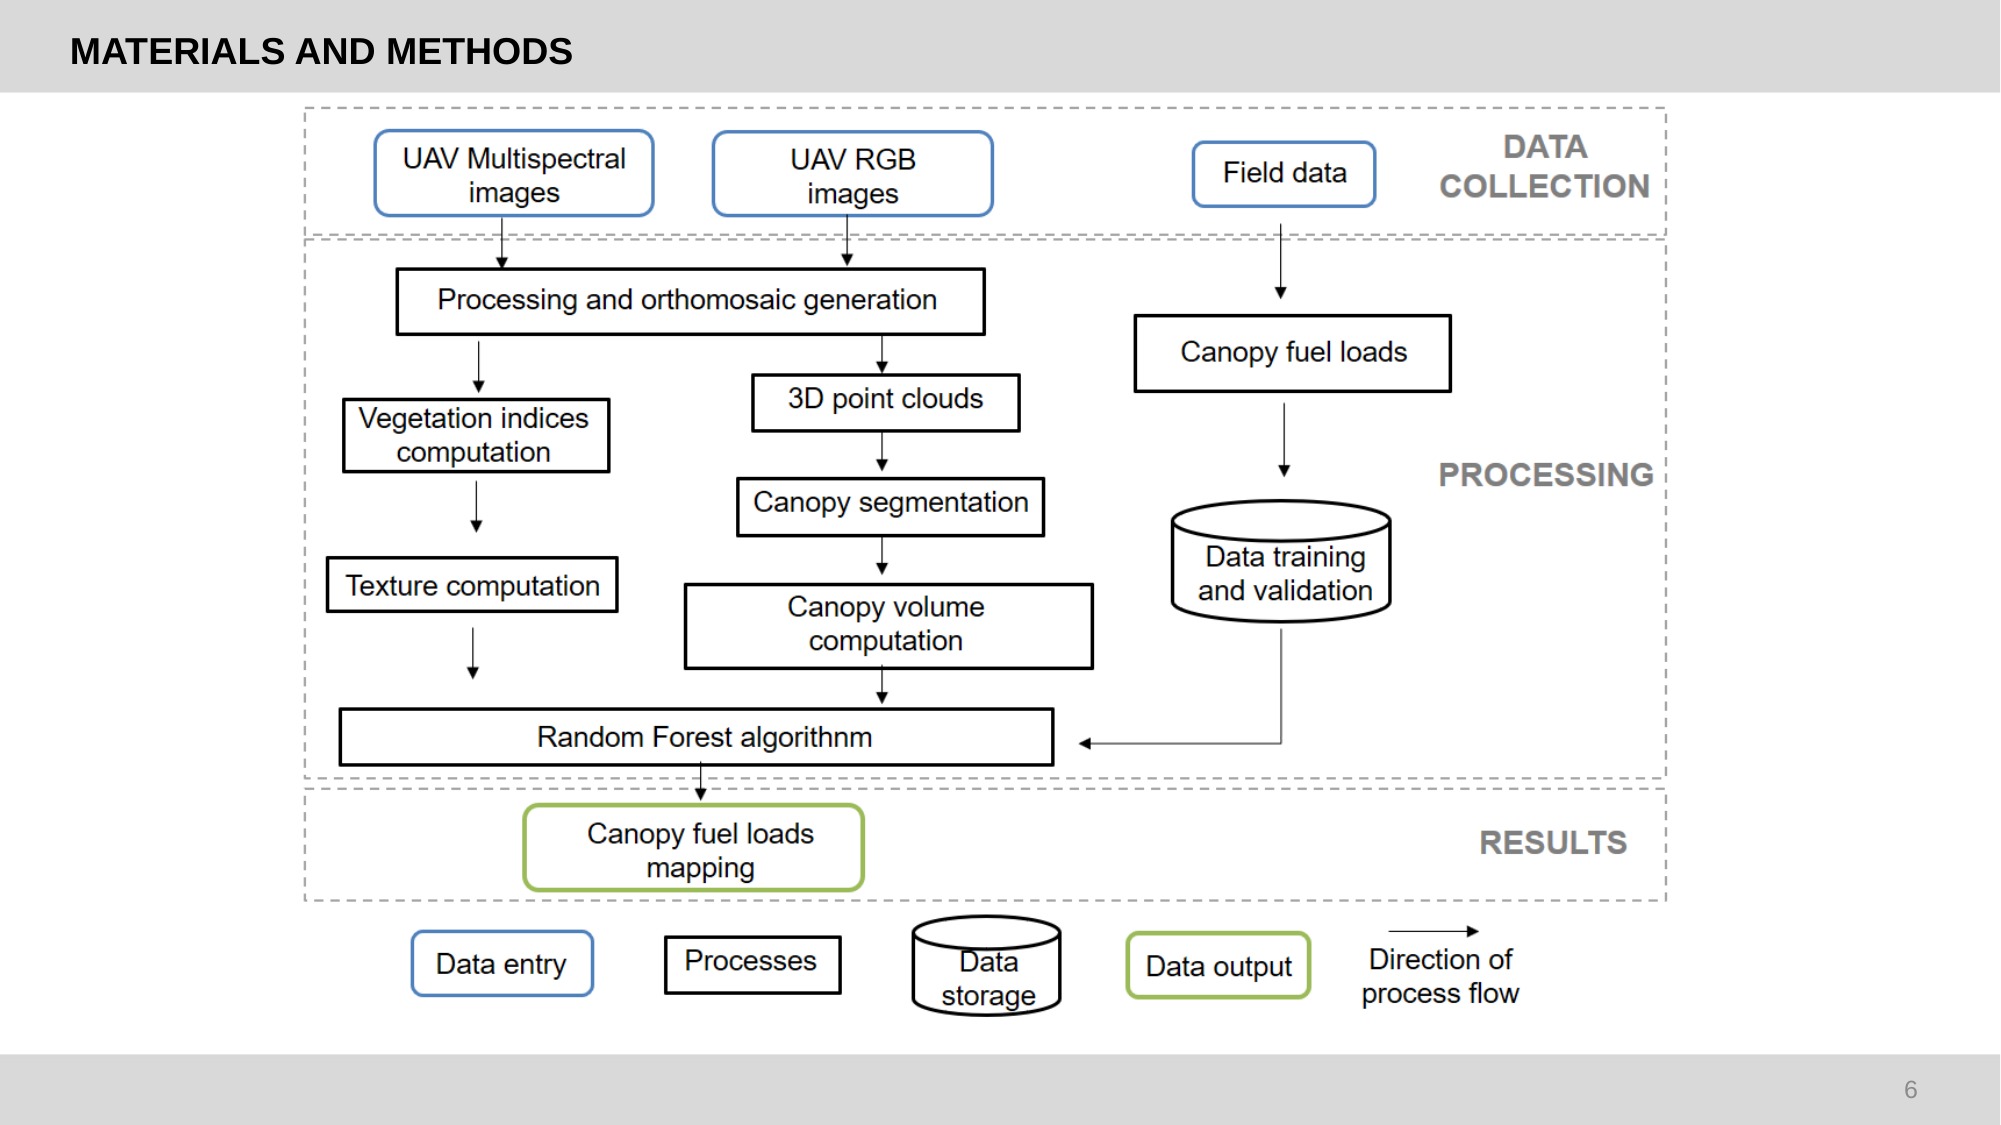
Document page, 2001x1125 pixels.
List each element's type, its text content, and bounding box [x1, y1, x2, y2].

text_box MATERIALS AND METHODS [55, 19, 705, 80]
slide_number 6 [1466, 1058, 1934, 1119]
picture [0, 0, 2001, 1125]
